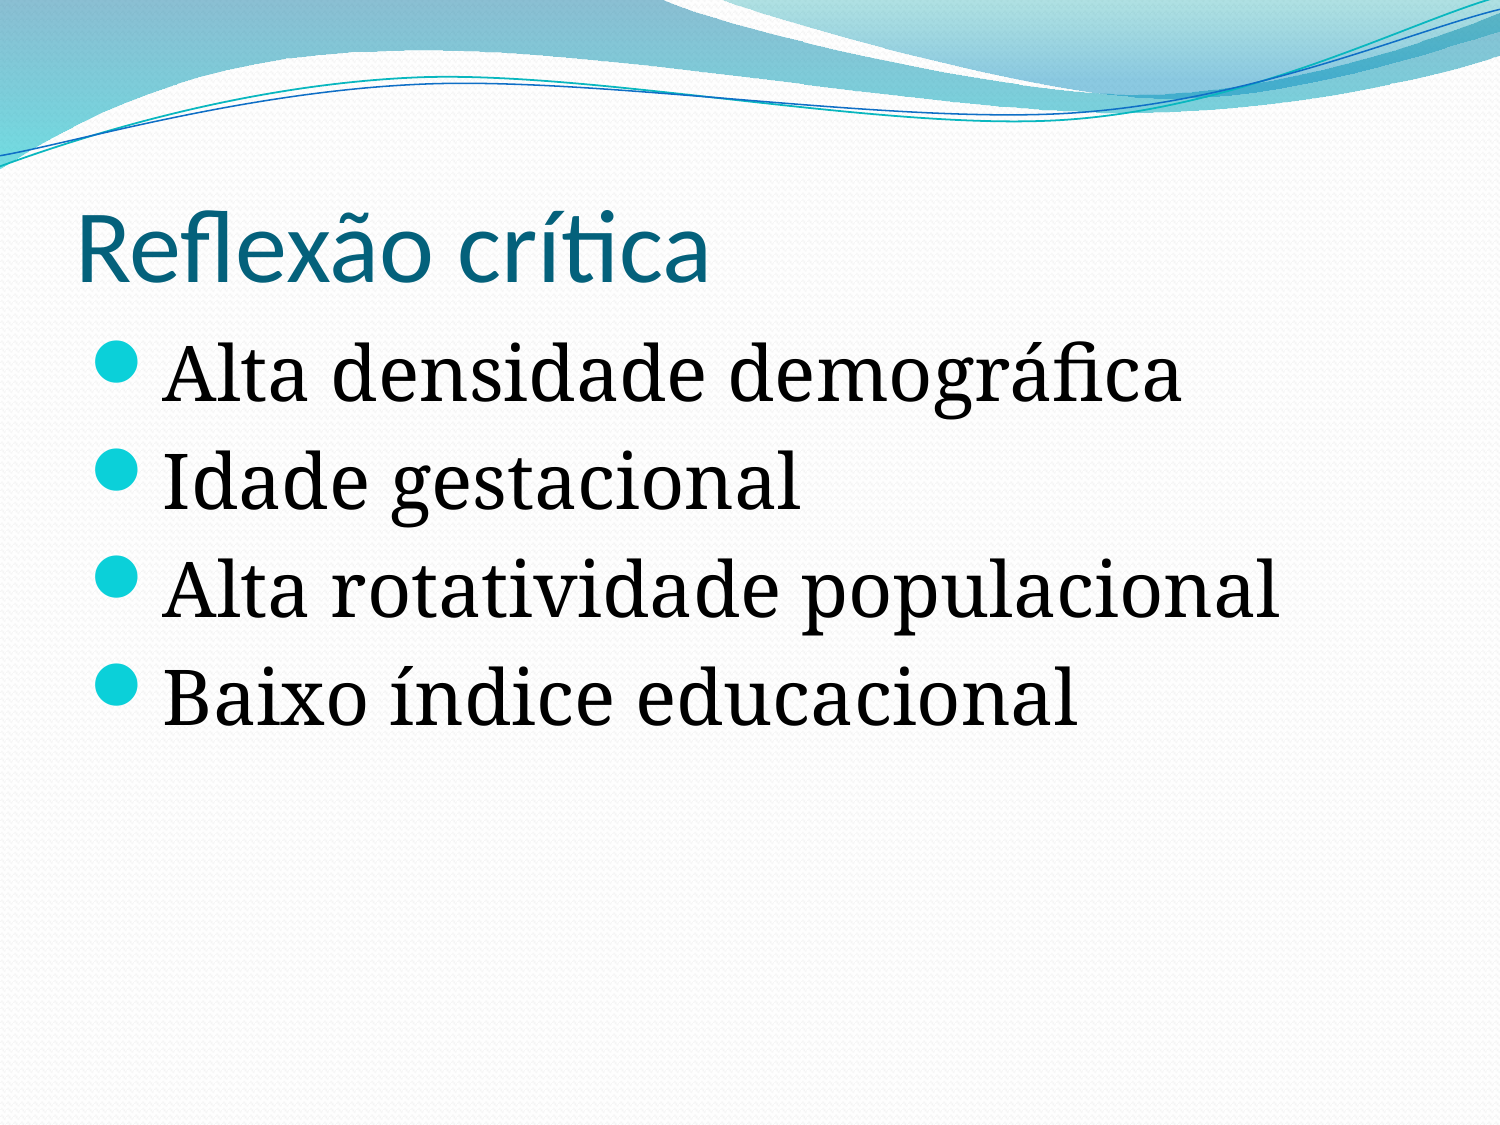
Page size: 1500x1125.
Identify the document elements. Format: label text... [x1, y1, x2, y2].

title Reflexão crítica [75, 115, 1425, 303]
list Alta densidade demográfica Idade gestacional Alta rotatividade populacional Baixo índice educacional [75, 317, 1425, 1038]
